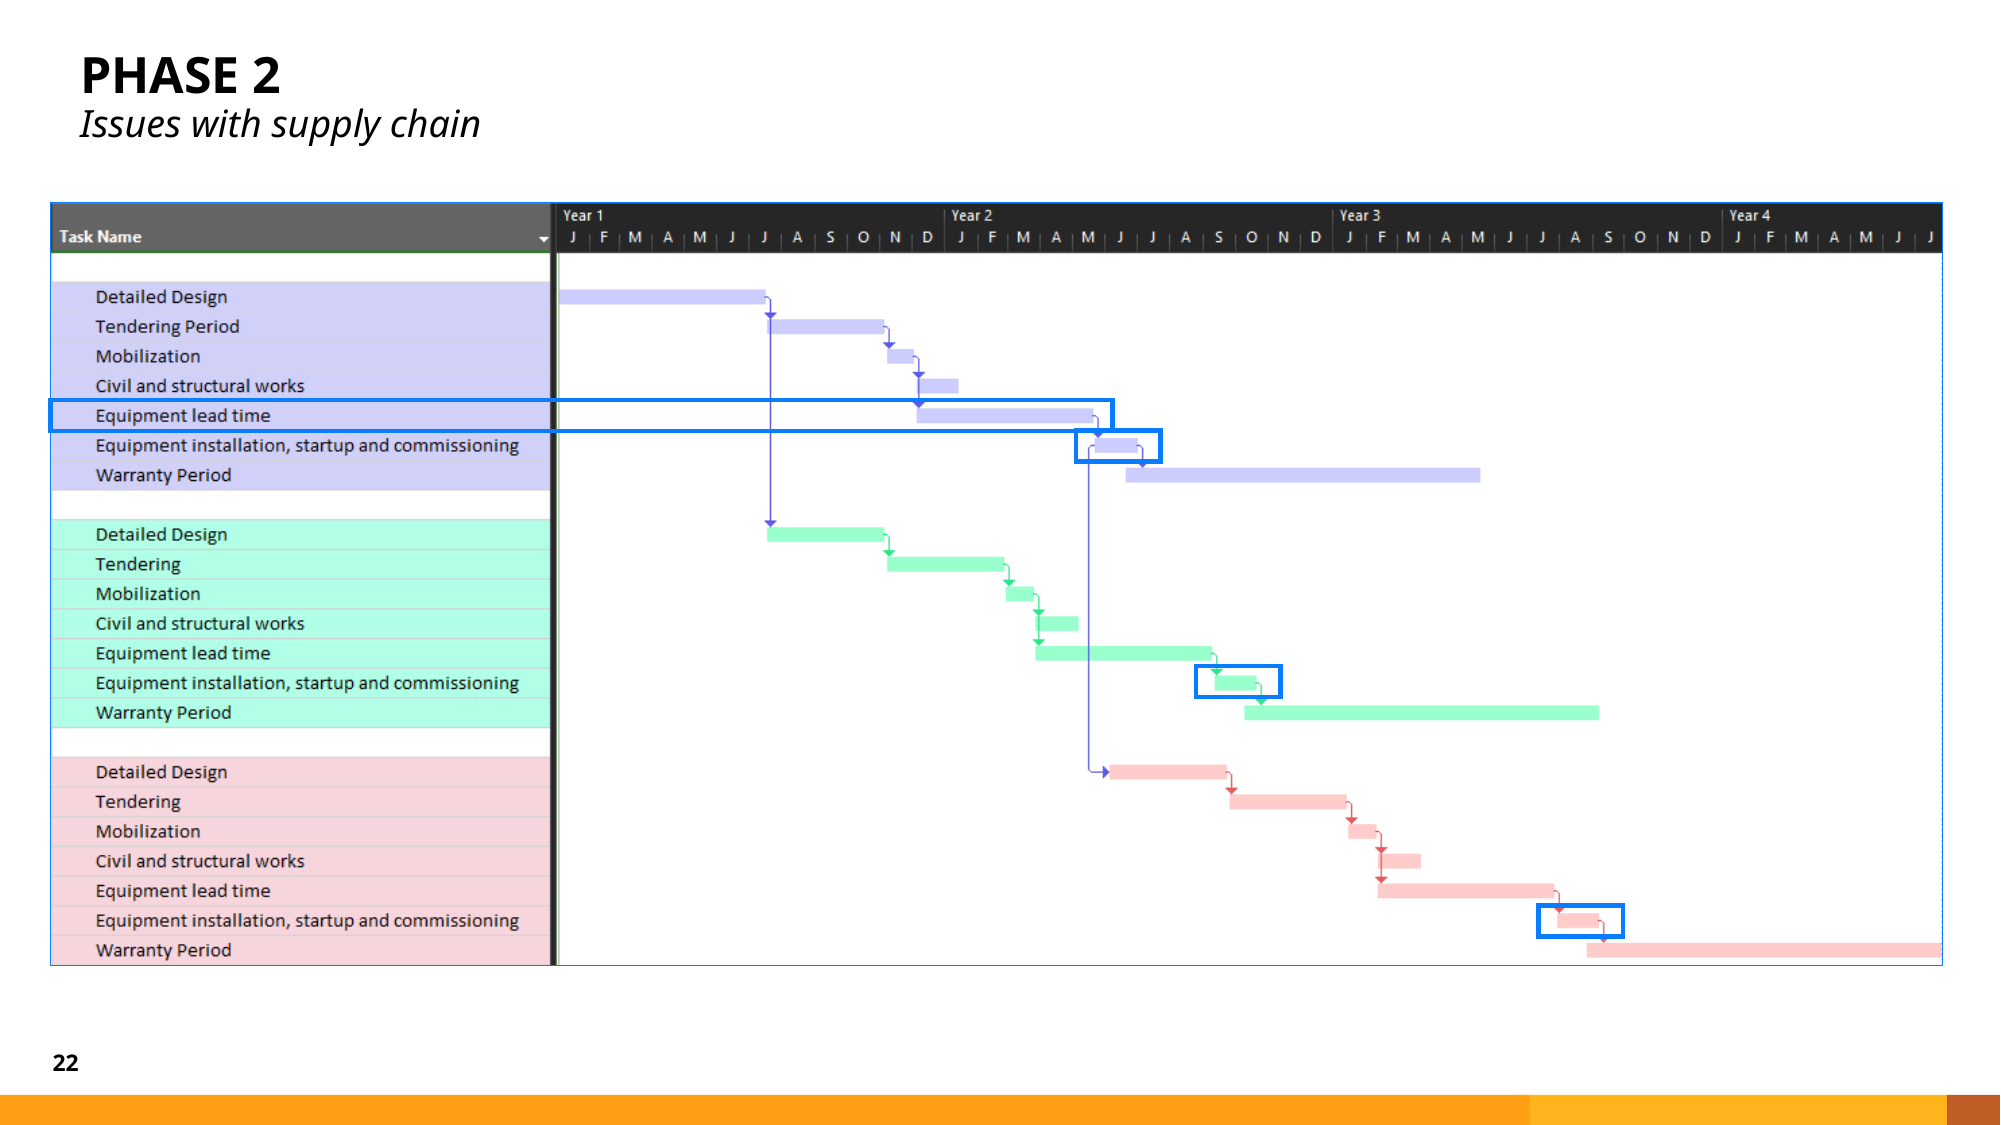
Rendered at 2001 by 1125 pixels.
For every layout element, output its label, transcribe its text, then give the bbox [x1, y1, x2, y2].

slide_number 22 [52, 1035, 181, 1080]
text_box PHASE 2 Issues with supply chain [80, 45, 1970, 151]
picture [50, 202, 1943, 966]
